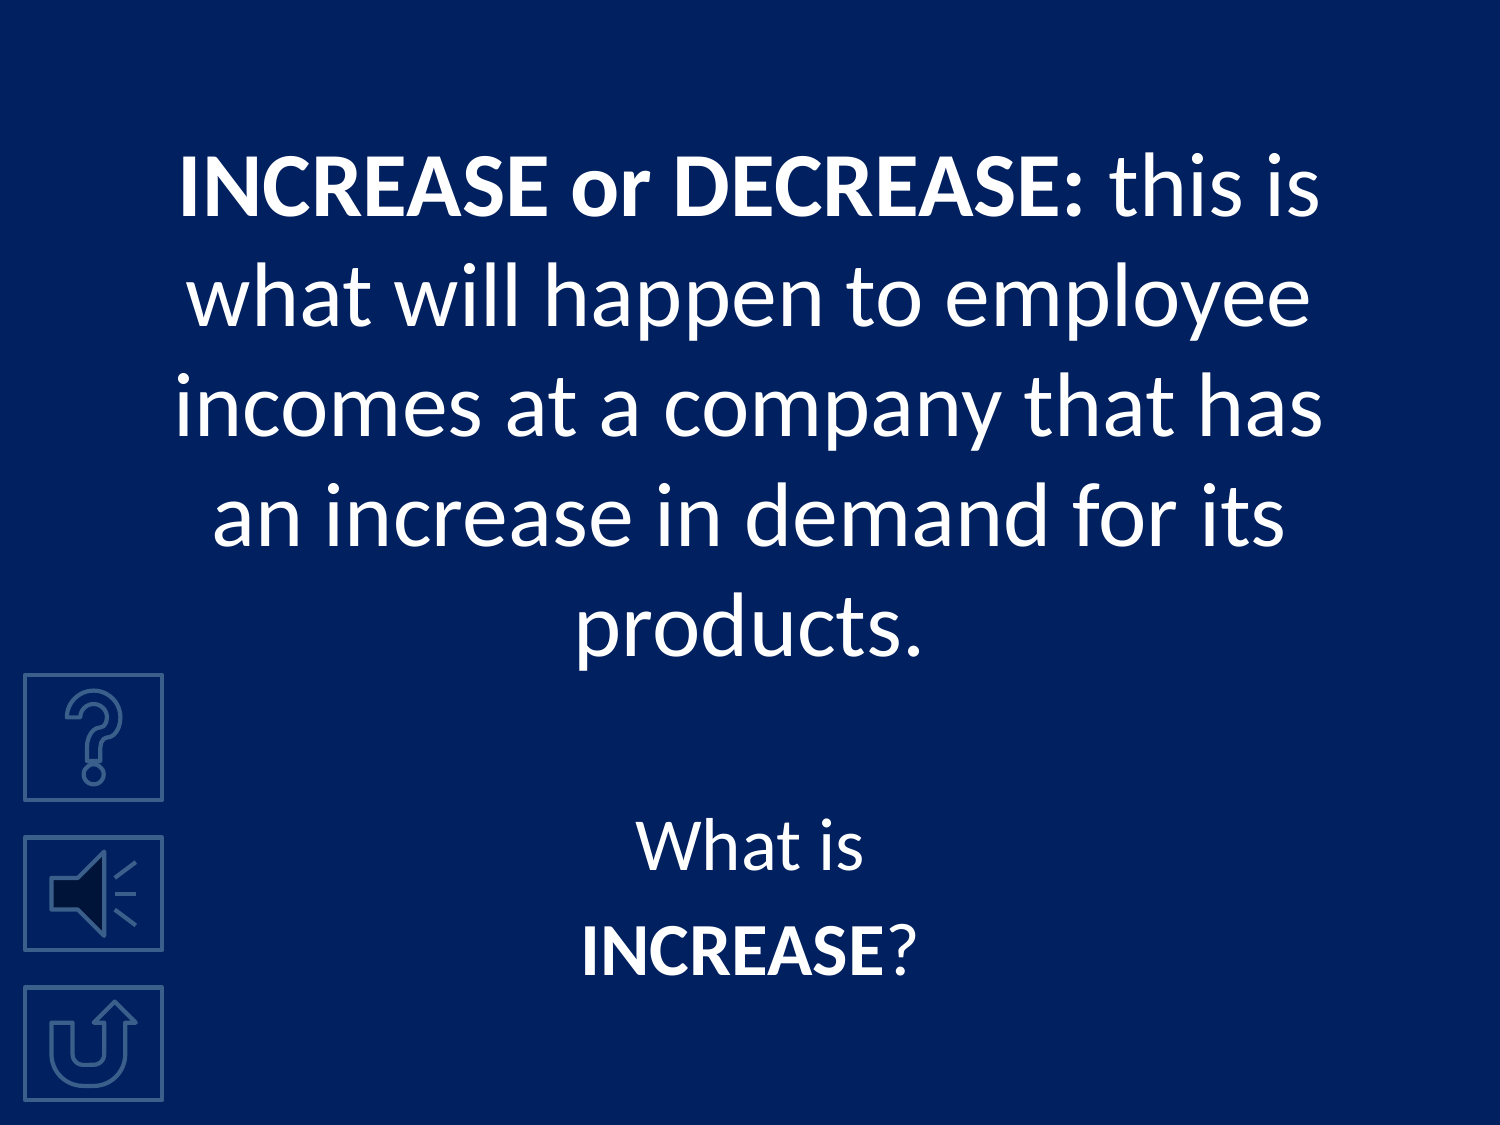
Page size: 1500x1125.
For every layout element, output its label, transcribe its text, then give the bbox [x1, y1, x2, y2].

text_box [23, 673, 164, 802]
text_box [23, 985, 164, 1102]
title INCREASE or DECREASE: this is what will happen to employee incomes at a company that has an increase in demand for its products. [112, 62, 1388, 738]
subtitle What is INCREASE? [225, 787, 1275, 1075]
text_box [23, 835, 164, 952]
